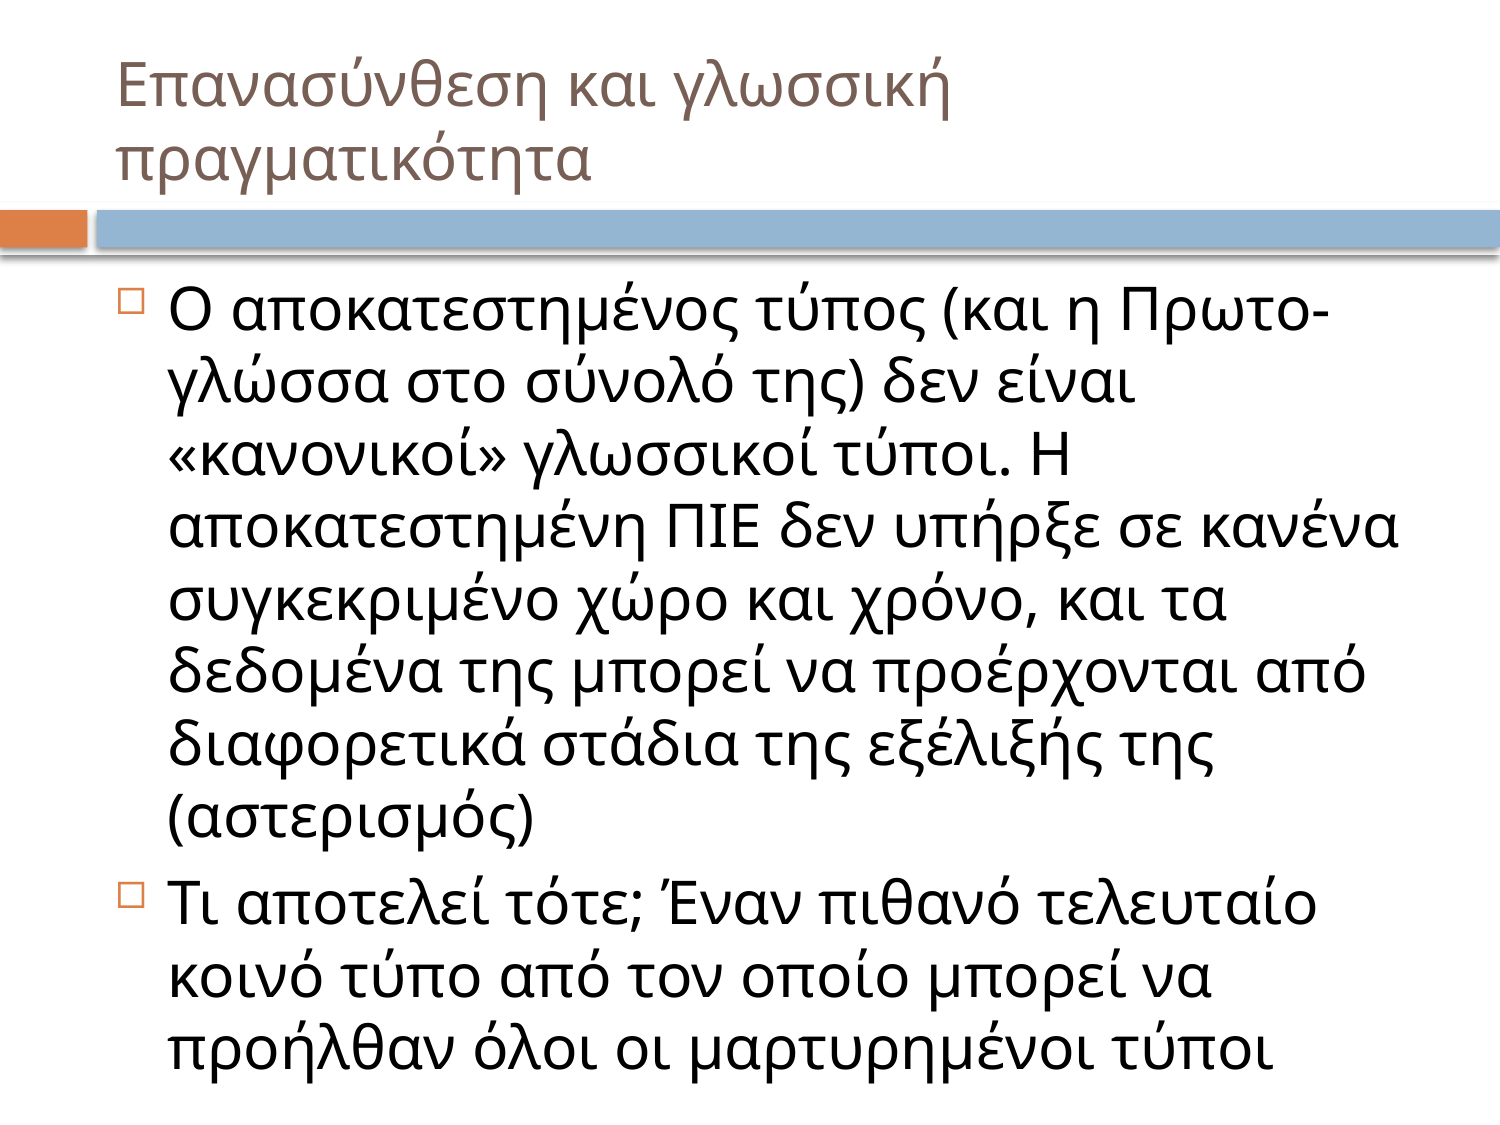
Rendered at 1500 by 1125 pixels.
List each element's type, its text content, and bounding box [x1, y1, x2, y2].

title Επανασύνθεση και γλωσσική πραγματικότητα [100, 37, 1438, 200]
list Ο αποκατεστημένος τύπος (και η Πρωτο-γλώσσα στο σύνολό της) δεν είναι «κανονικοί» γλωσσικοί τύποι. Η αποκατεστημένη ΠΙΕ δεν υπήρξε σε κανένα συγκεκριμένο χώρο και χρόνο, και τα δεδομένα της μπορεί να προέρχονται από διαφορετικά στάδια της εξέλιξής της (αστερισμός) Τι αποτελεί τότε; Έναν πιθανό τελευταίο κοινό τύπο από τον οποίο μπορεί να προήλθαν όλοι οι μαρτυρημένοι τύποι [100, 262, 1438, 1000]
